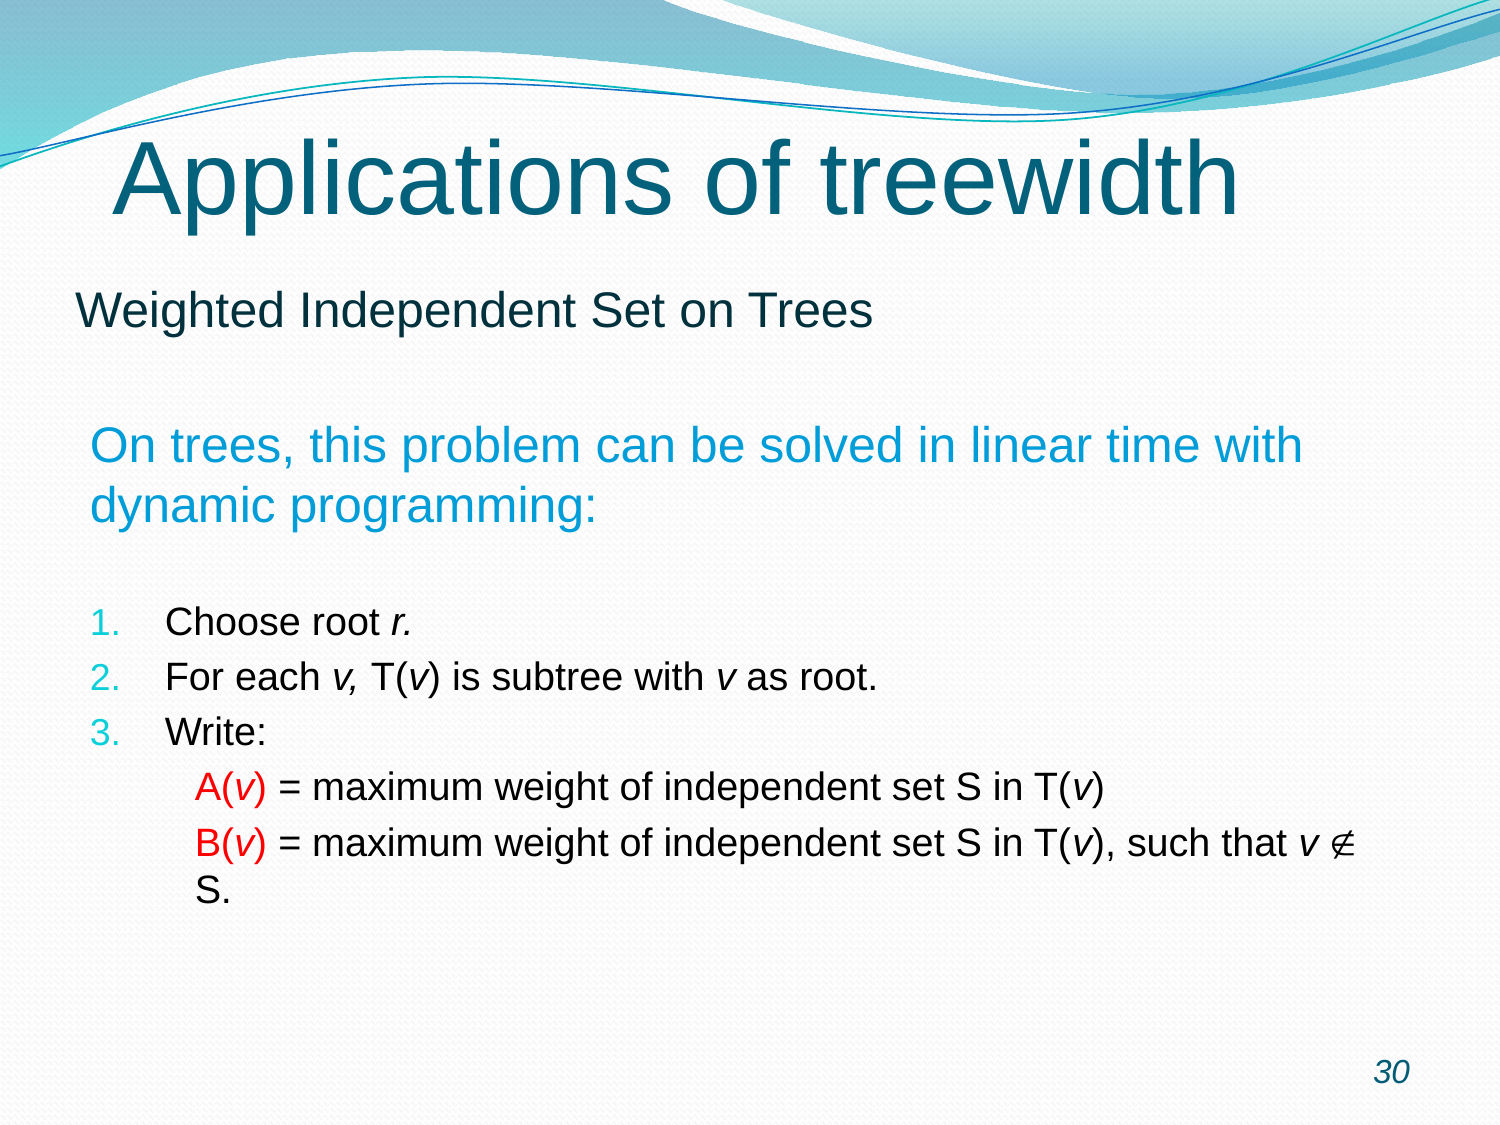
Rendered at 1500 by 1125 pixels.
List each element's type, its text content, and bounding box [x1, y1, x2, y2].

text_box Applications of treewidth [112, 50, 1388, 238]
text_box Weighted Independent Set on Trees [74, 272, 1425, 338]
slide_number 30 [1299, 1042, 1425, 1103]
list On trees, this problem can be solved in linear time with dynamic programming: Choose root r. For each v, T(v) is subtree with v as root. Write: A(v) = maximum weight of independent set S in T(v) B(v) = maximum weight of independent set S in T(v), such that v Ï S. [75, 404, 1425, 1025]
